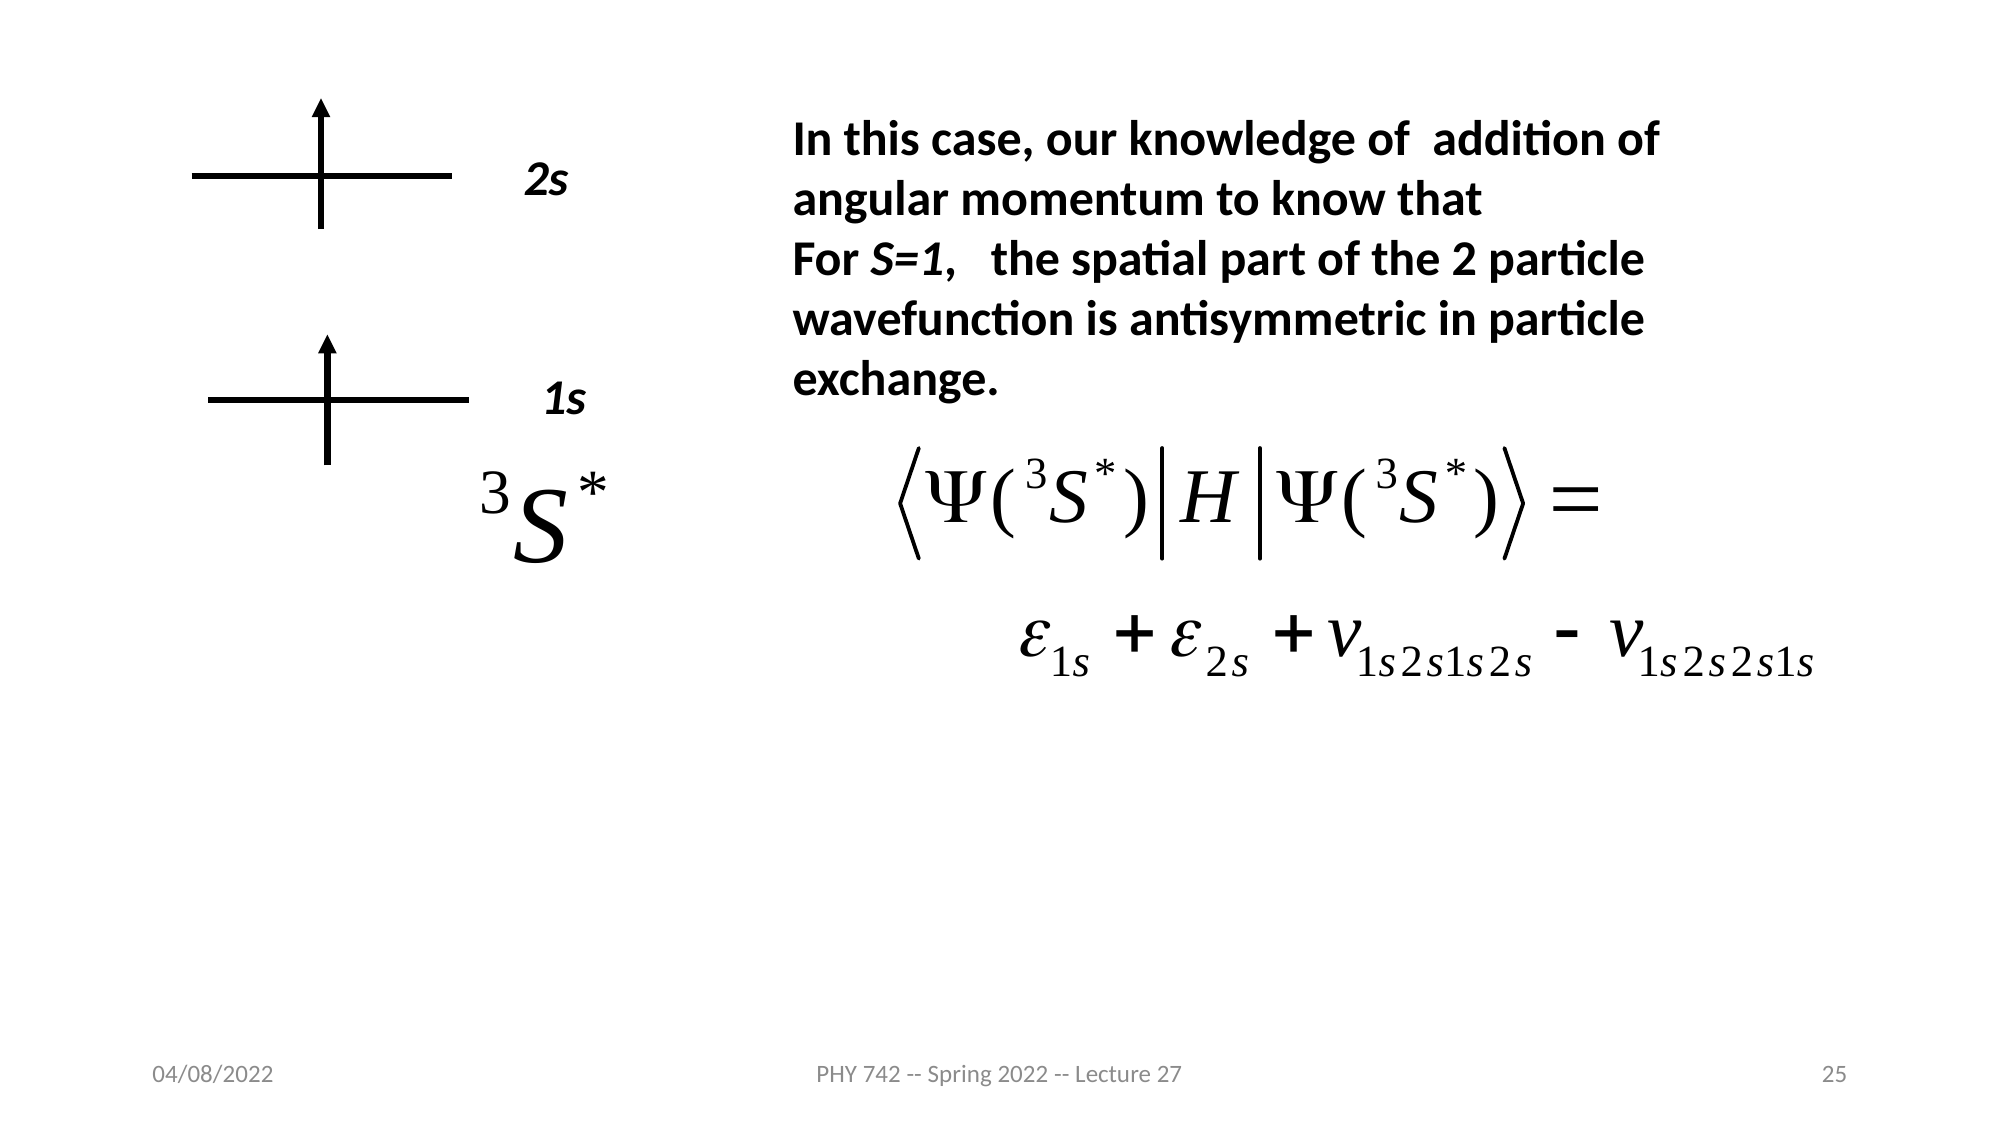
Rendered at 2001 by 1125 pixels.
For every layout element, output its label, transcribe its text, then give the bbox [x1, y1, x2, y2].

text_box 2s [508, 138, 669, 213]
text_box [464, 444, 629, 590]
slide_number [137, 1042, 588, 1103]
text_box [885, 433, 1832, 692]
slide_number 25 [1412, 1042, 1863, 1103]
text_box 1s [526, 356, 687, 432]
text_box In this case, our knowledge of addition of angular momentum to know that For S=1, the spatial part of the 2 particle wavefunction is antisymmetric in particle exchange. [777, 98, 1827, 414]
footer PHY 742 -- Spring 2022 -- Lecture 27 [662, 1042, 1338, 1103]
